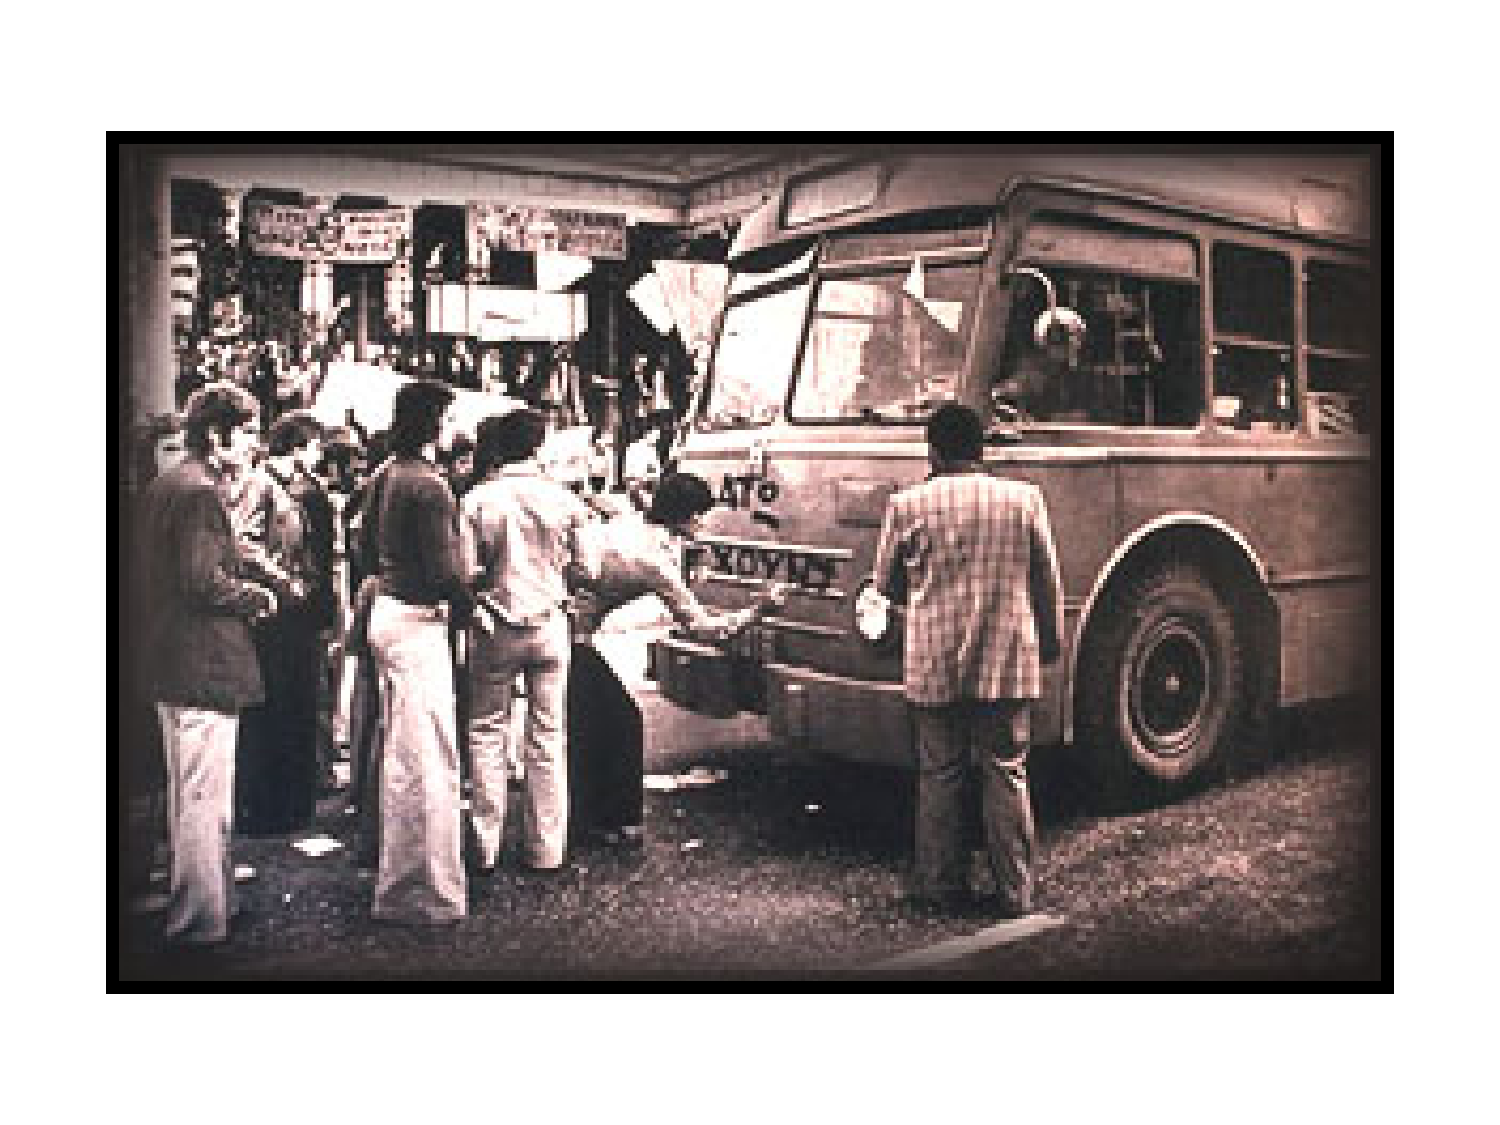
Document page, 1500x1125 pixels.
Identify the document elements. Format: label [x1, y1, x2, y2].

text_box [112, 137, 1388, 988]
